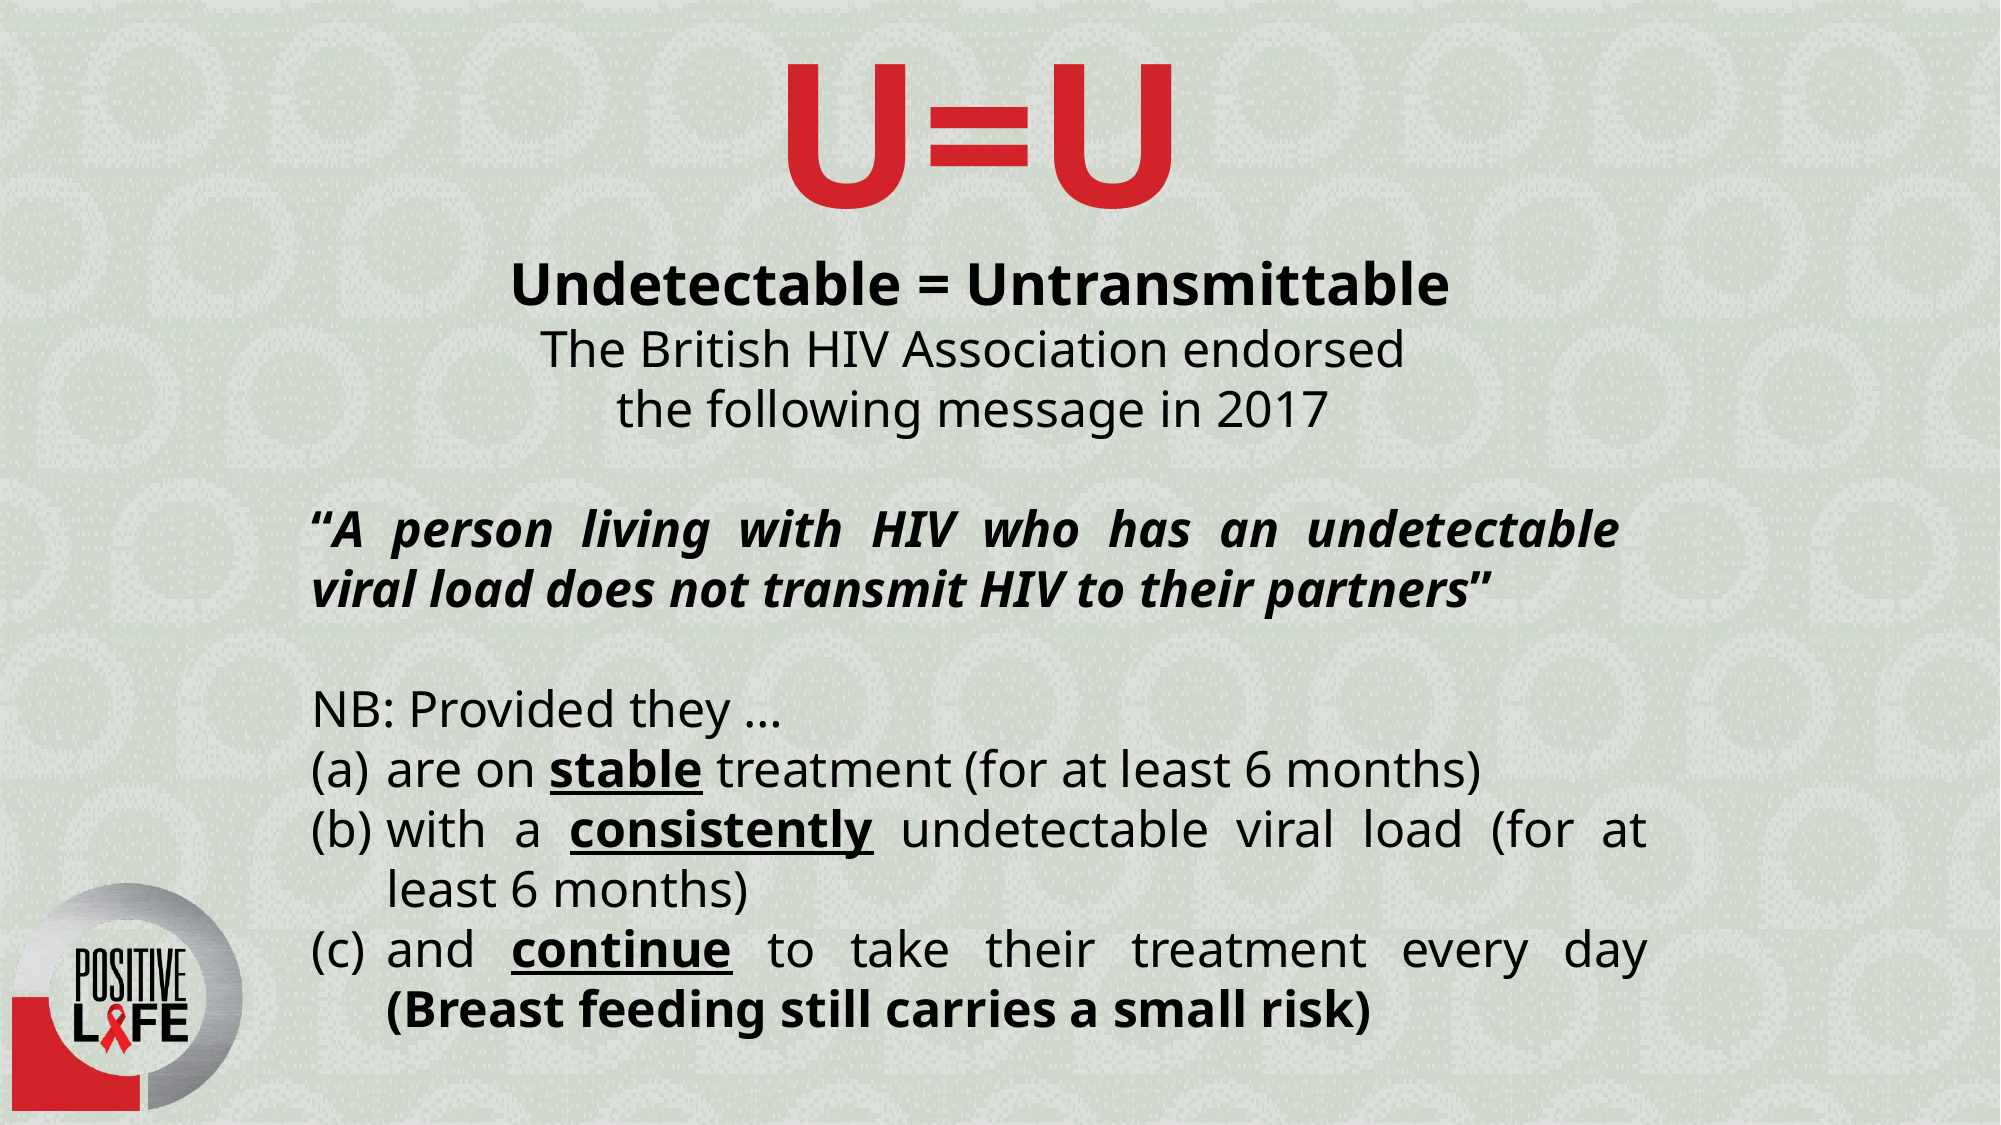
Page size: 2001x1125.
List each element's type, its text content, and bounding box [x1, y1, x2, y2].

picture [0, 0, 2001, 1125]
text_box U=U Undetectable = Untransmittable The British HIV Association endorsed the following message in 2017 “A person living with HIV who has an undetectable viral load does not transmit HIV to their partners” NB: Provided they … are on stable treatment (for at least 6 months) with a consistently undetectable viral load (for at least 6 months) and continue to take their treatment every day (Breast feeding still carries a small risk) [296, 0, 1663, 1080]
